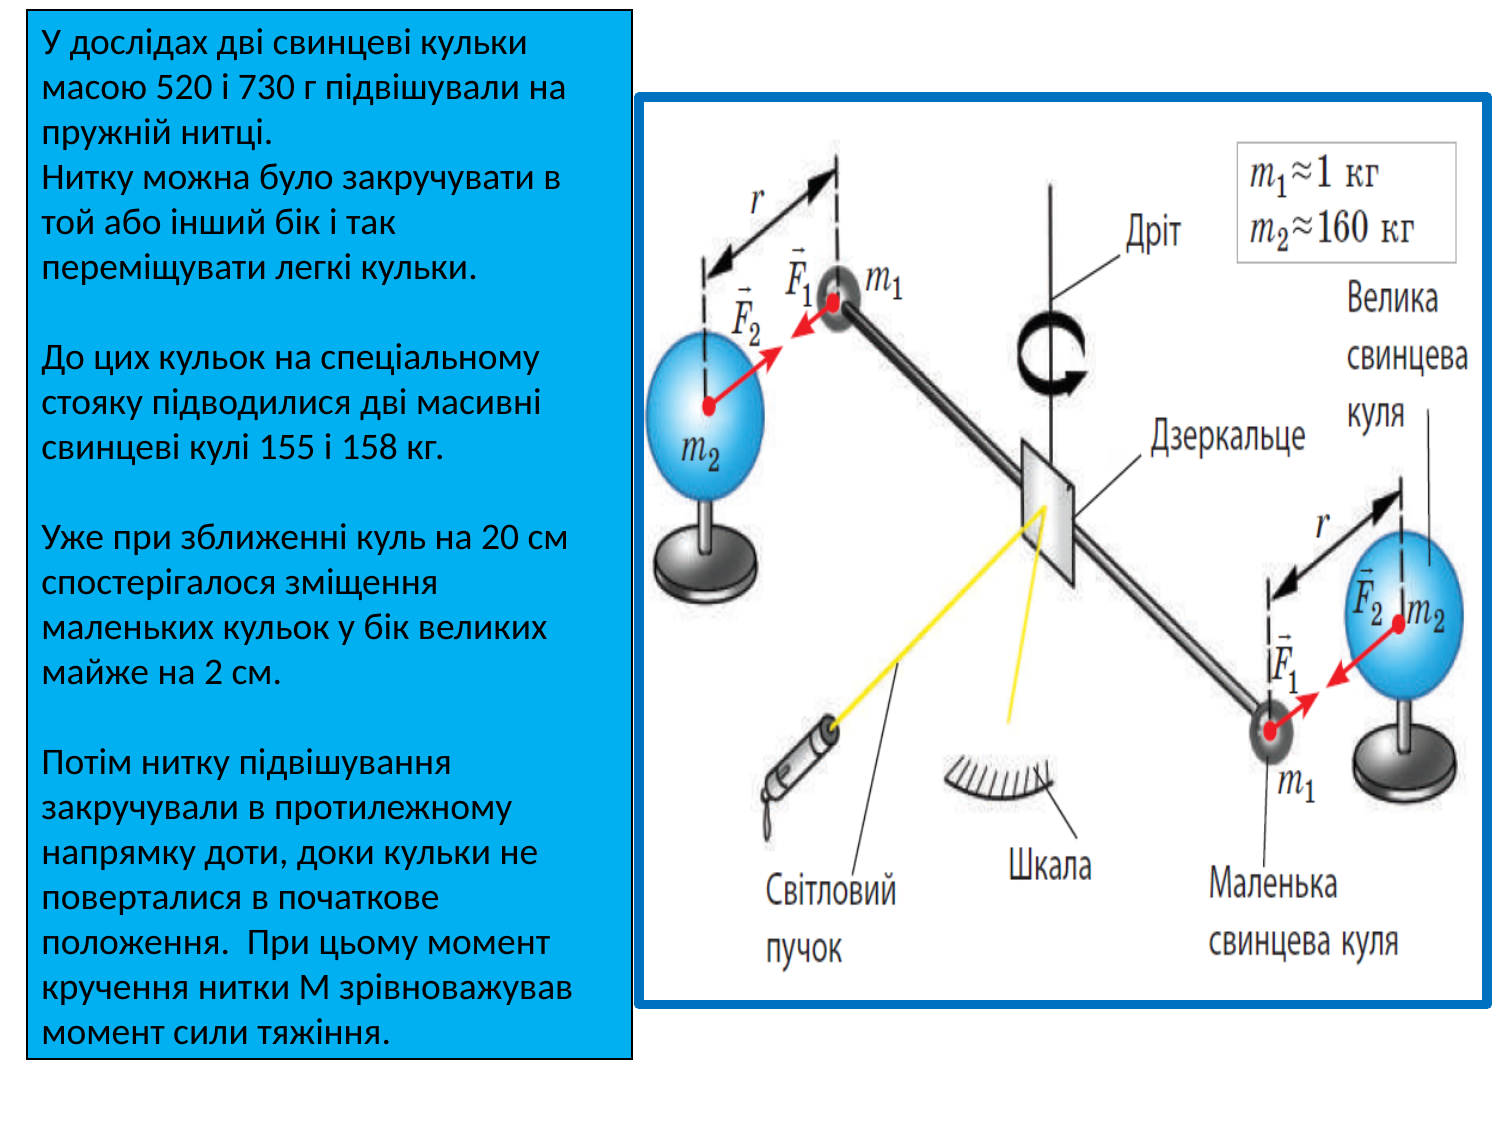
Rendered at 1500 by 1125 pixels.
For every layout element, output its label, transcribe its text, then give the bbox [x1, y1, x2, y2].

text_box У дослідах дві свинцеві кульки масою 520 і 730 г підвішували на пружній нитці. Нитку можна було закручувати в той або інший бік і так переміщувати легкі кульки. До цих кульок на спеціальному стояку підводилися дві масивні свинцеві кулі 155 і 158 кг. Уже при зближенні куль на 20 см спостерігалося зміщення маленьких кульок у бік великих майже на 2 см. Потім нитку підвішування закручували в протилежному напрямку доти, доки кульки не поверталися в початкове положення. При цьому момент кручення нитки М зрівноважував момент сили тяжіння. [26, 9, 633, 1060]
picture [643, 101, 1483, 1000]
